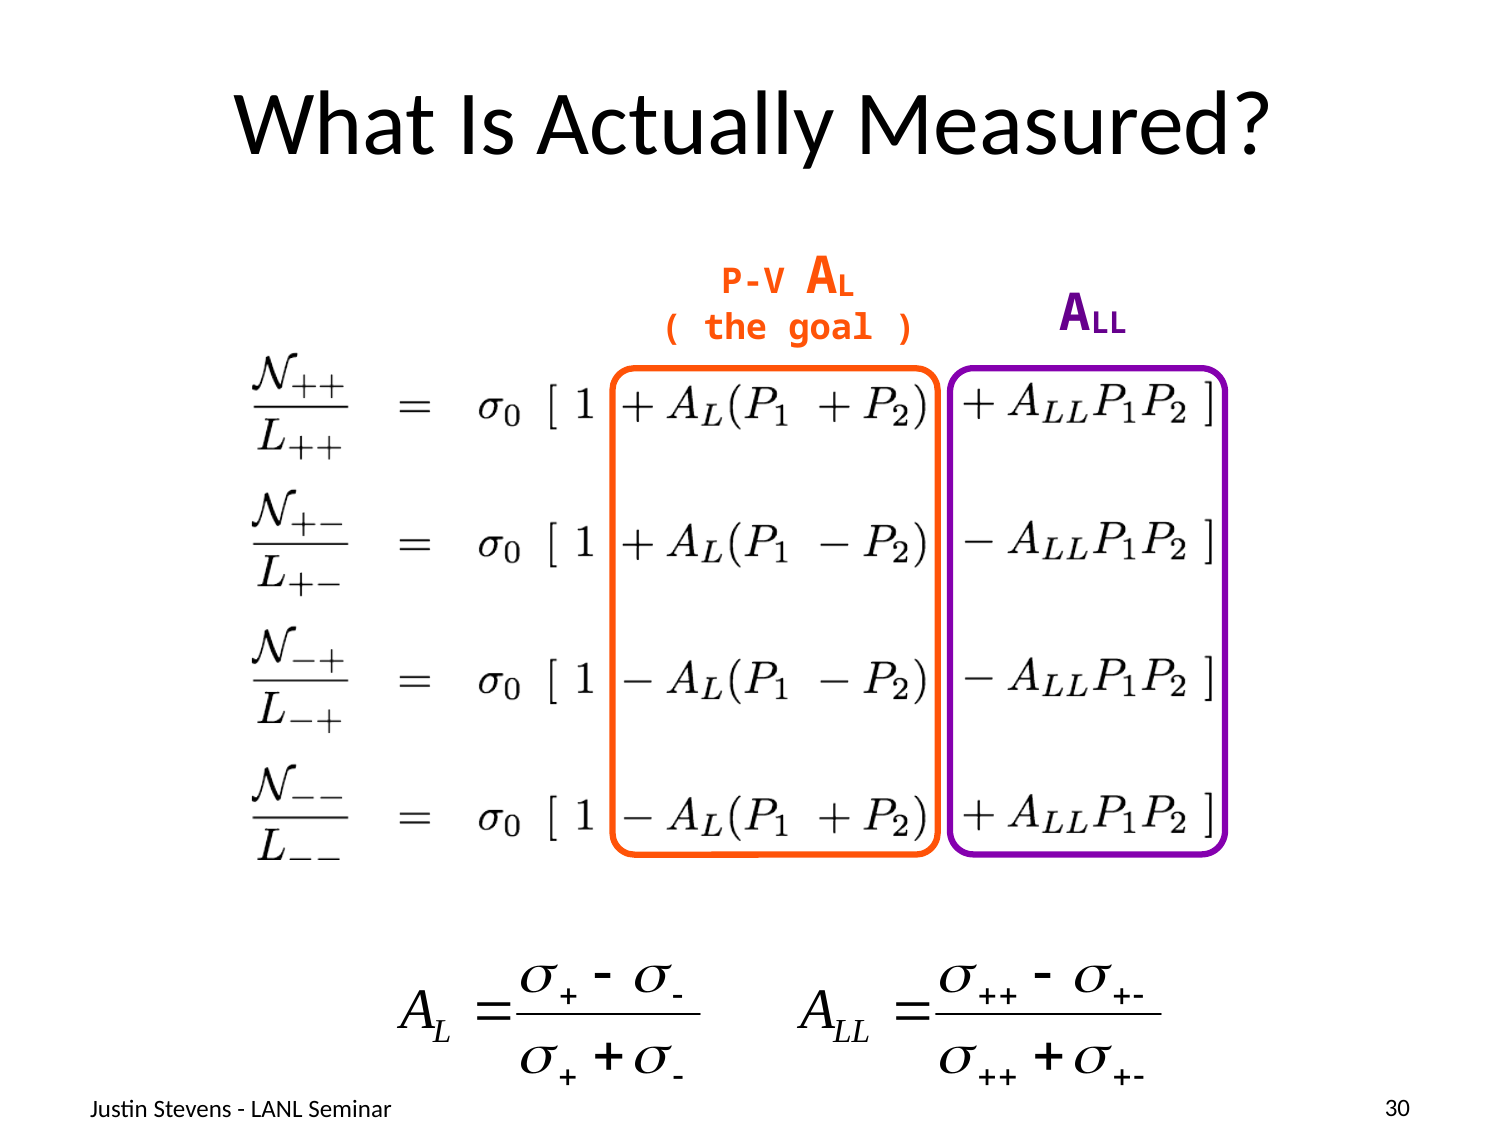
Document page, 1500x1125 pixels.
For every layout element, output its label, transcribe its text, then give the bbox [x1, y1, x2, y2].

text_box 30 [1074, 1087, 1425, 1125]
title What Is Actually Measured? [75, 24, 1425, 180]
text_box [1216, 373, 1226, 850]
picture [251, 349, 1213, 860]
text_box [387, 937, 713, 1101]
slide_number Justin Stevens - LANL Seminar [75, 1077, 425, 1125]
text_box ALL [1037, 266, 1151, 348]
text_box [787, 937, 1176, 1101]
text_box P-V AL ( the goal ) [638, 234, 939, 351]
